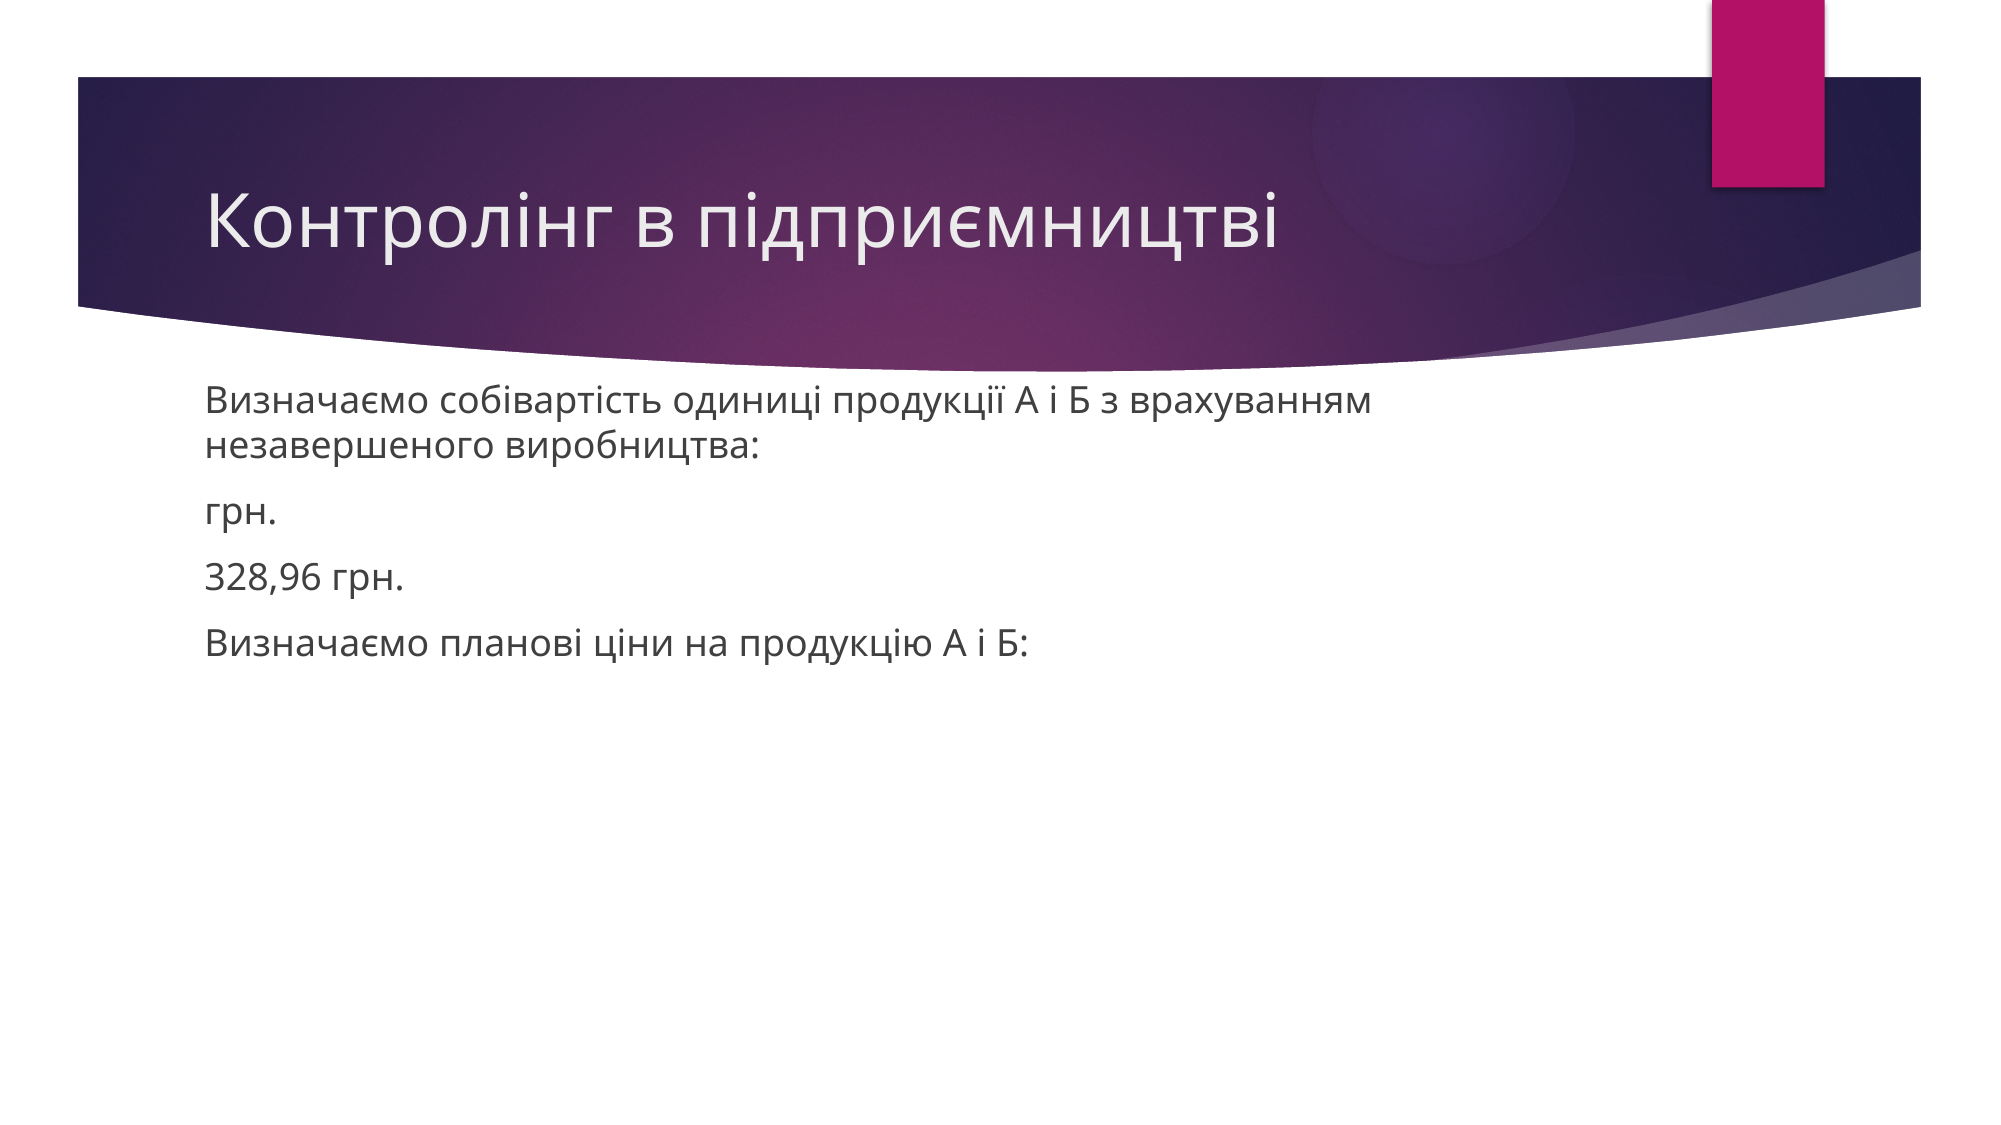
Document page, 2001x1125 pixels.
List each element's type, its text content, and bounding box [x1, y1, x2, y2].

title Контролінг в підприємництві [189, 159, 1627, 276]
